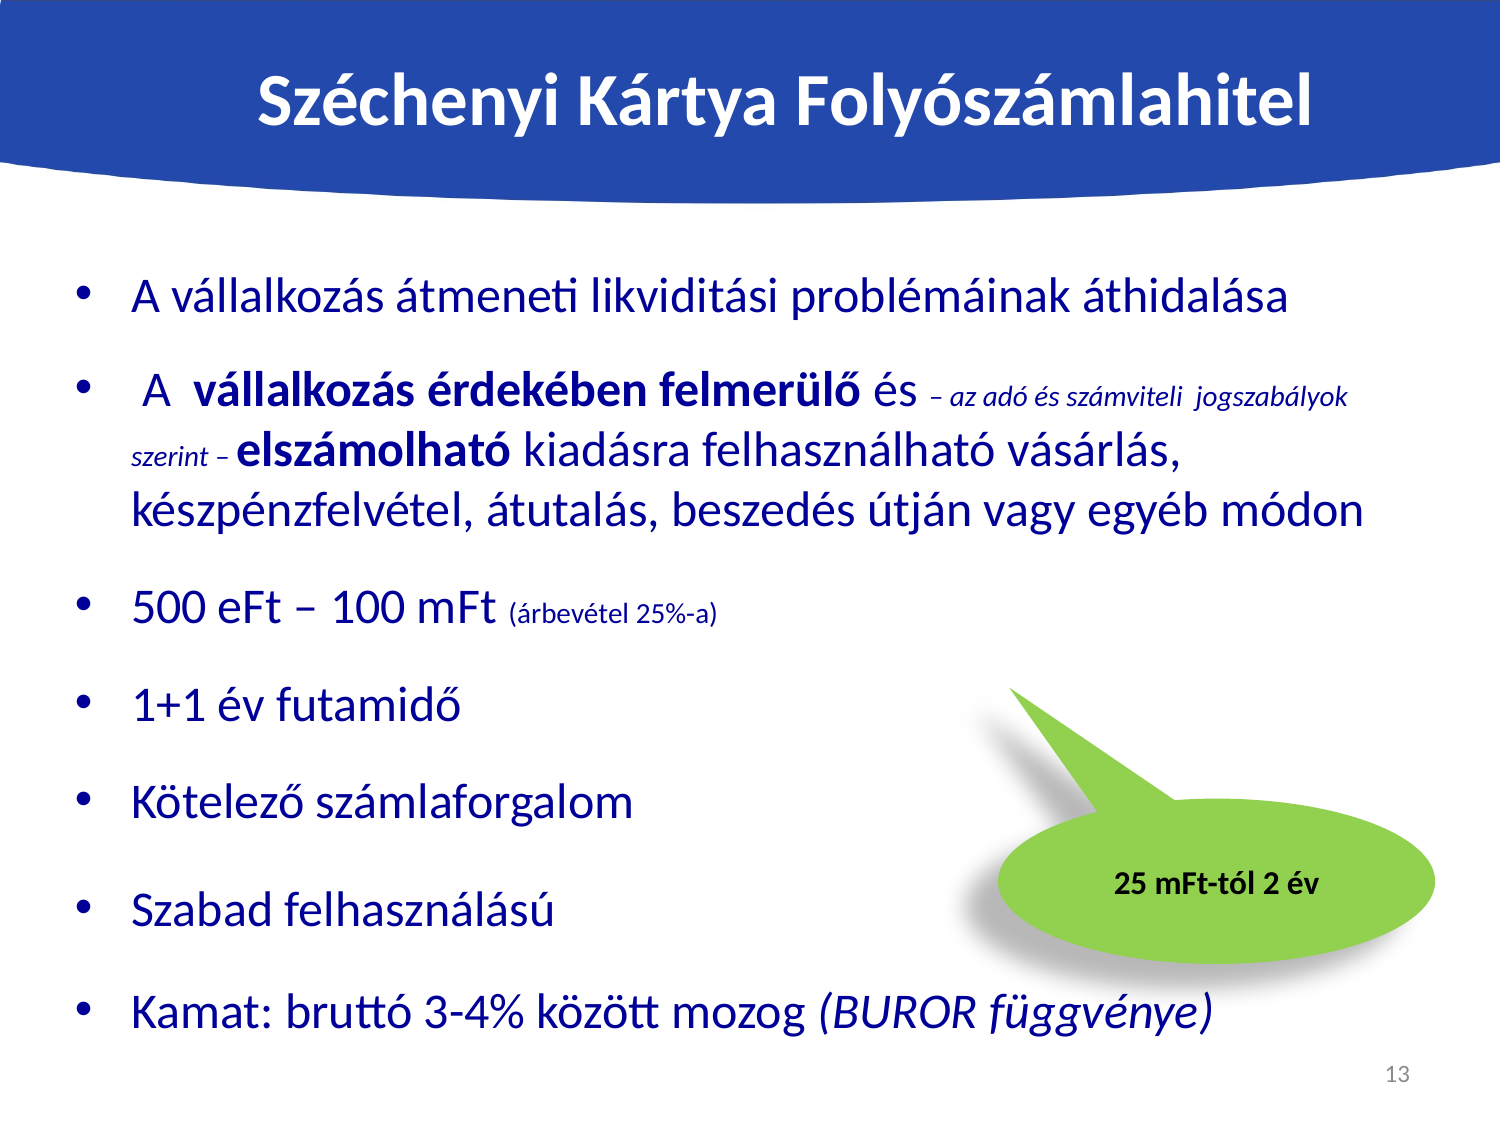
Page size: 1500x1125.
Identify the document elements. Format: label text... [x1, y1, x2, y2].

slide_number 13 [1074, 1042, 1425, 1103]
text_box Széchenyi Kártya Folyószámlahitel [206, 1, 1366, 189]
text_box 25 mFt-tól 2 év [997, 686, 1436, 965]
picture [0, 0, 1500, 1125]
text_box A vállalkozás átmeneti likviditási problémáinak áthidalása A vállalkozás érdekében felmerülő és – az adó és számviteli jogszabályok szerint – elszámolható kiadásra felhasználható vásárlás, készpénzfelvétel, átutalás, beszedés útján vagy egyéb módon 500 eFt – 100 mFt (árbevétel 25%-a) 1+1 év futamidő Kötelező számlaforgalom Szabad felhasználású Kamat: bruttó 3-4% között mozog (BUROR függvénye) [59, 255, 1422, 1071]
